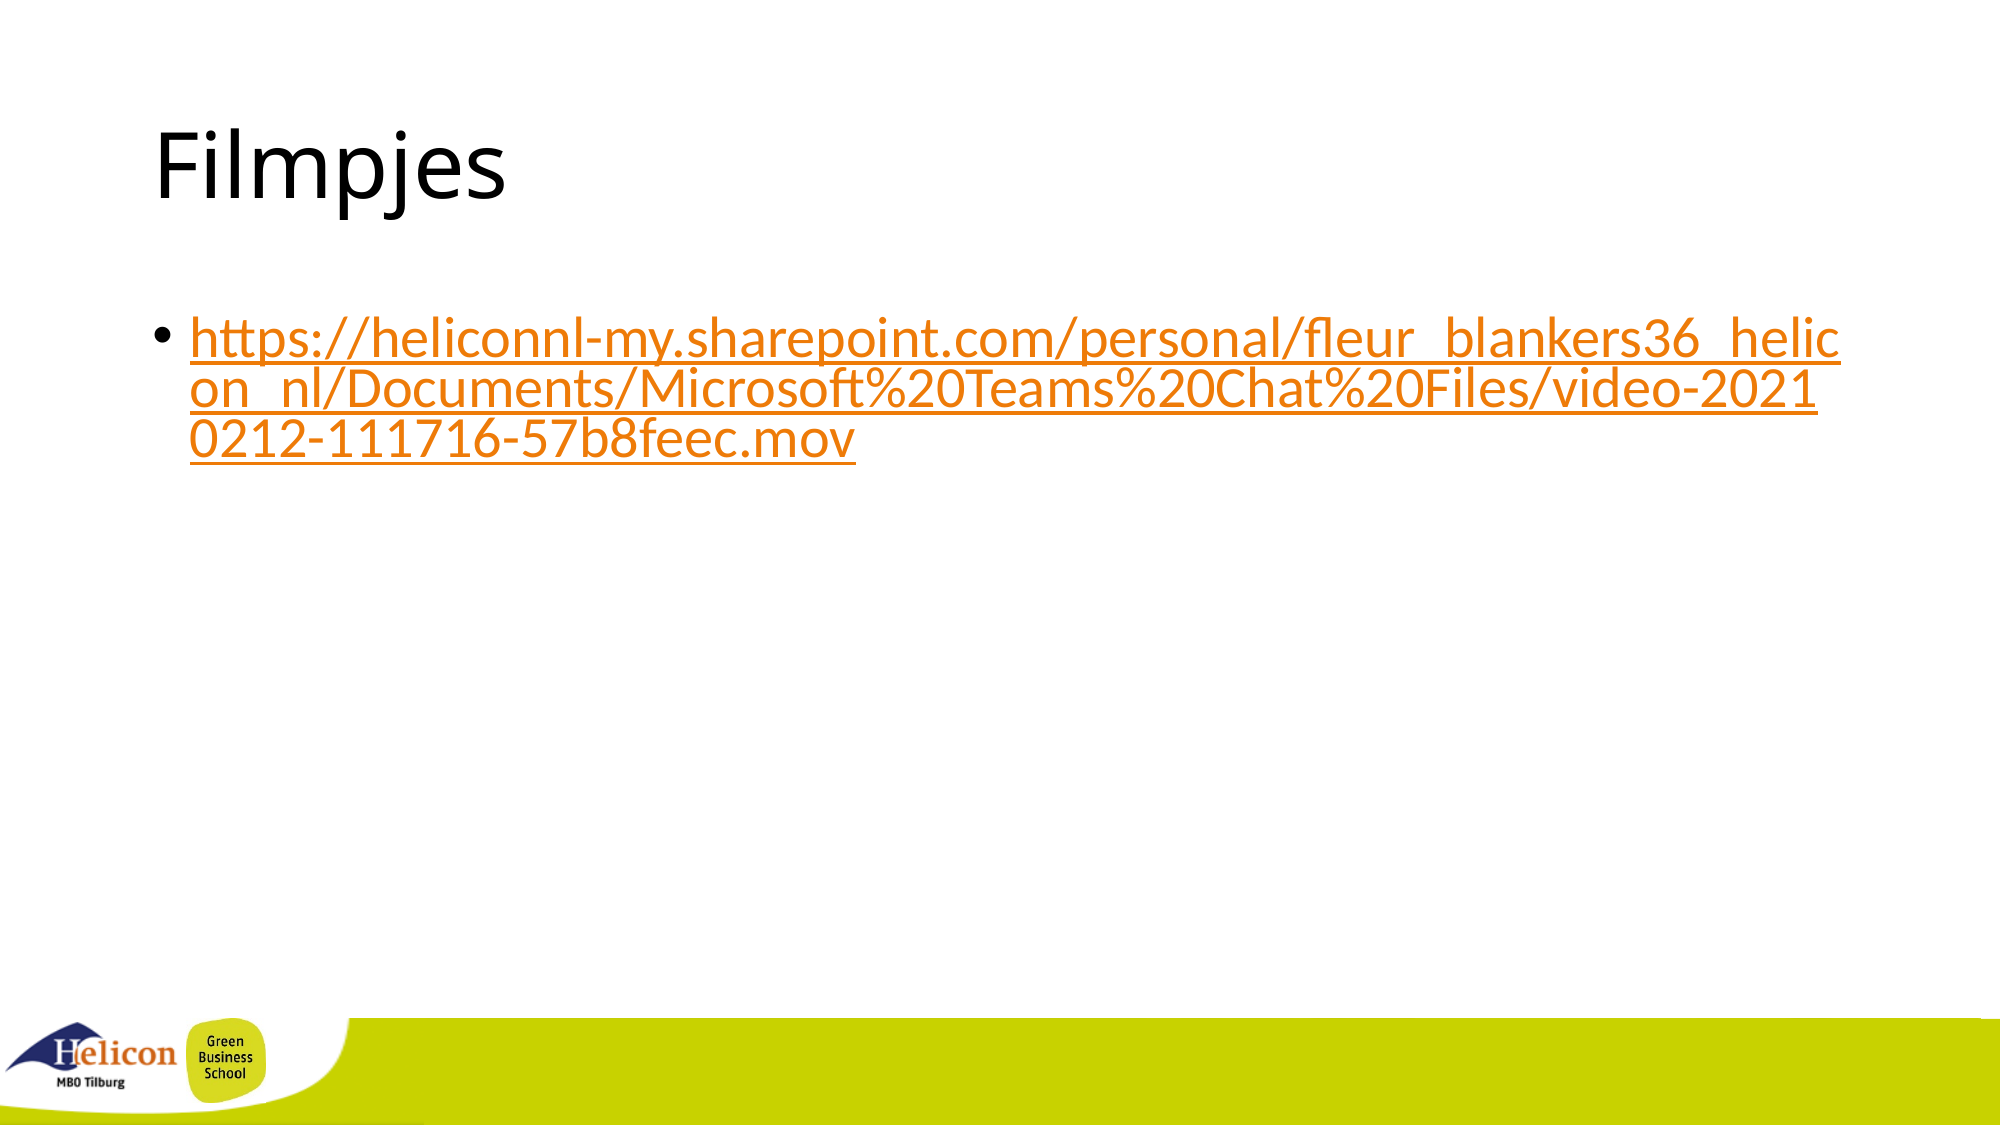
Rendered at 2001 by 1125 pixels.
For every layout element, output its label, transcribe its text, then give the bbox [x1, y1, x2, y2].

title Filmpjes [137, 59, 1863, 278]
picture [0, 1018, 424, 1125]
list https://heliconnl-my.sharepoint.com/personal/fleur_blankers36_helicon_nl/Documents/Microsoft%20Teams%20Chat%20Files/video-20210212-111716-57b8feec.mov [137, 299, 1863, 1014]
